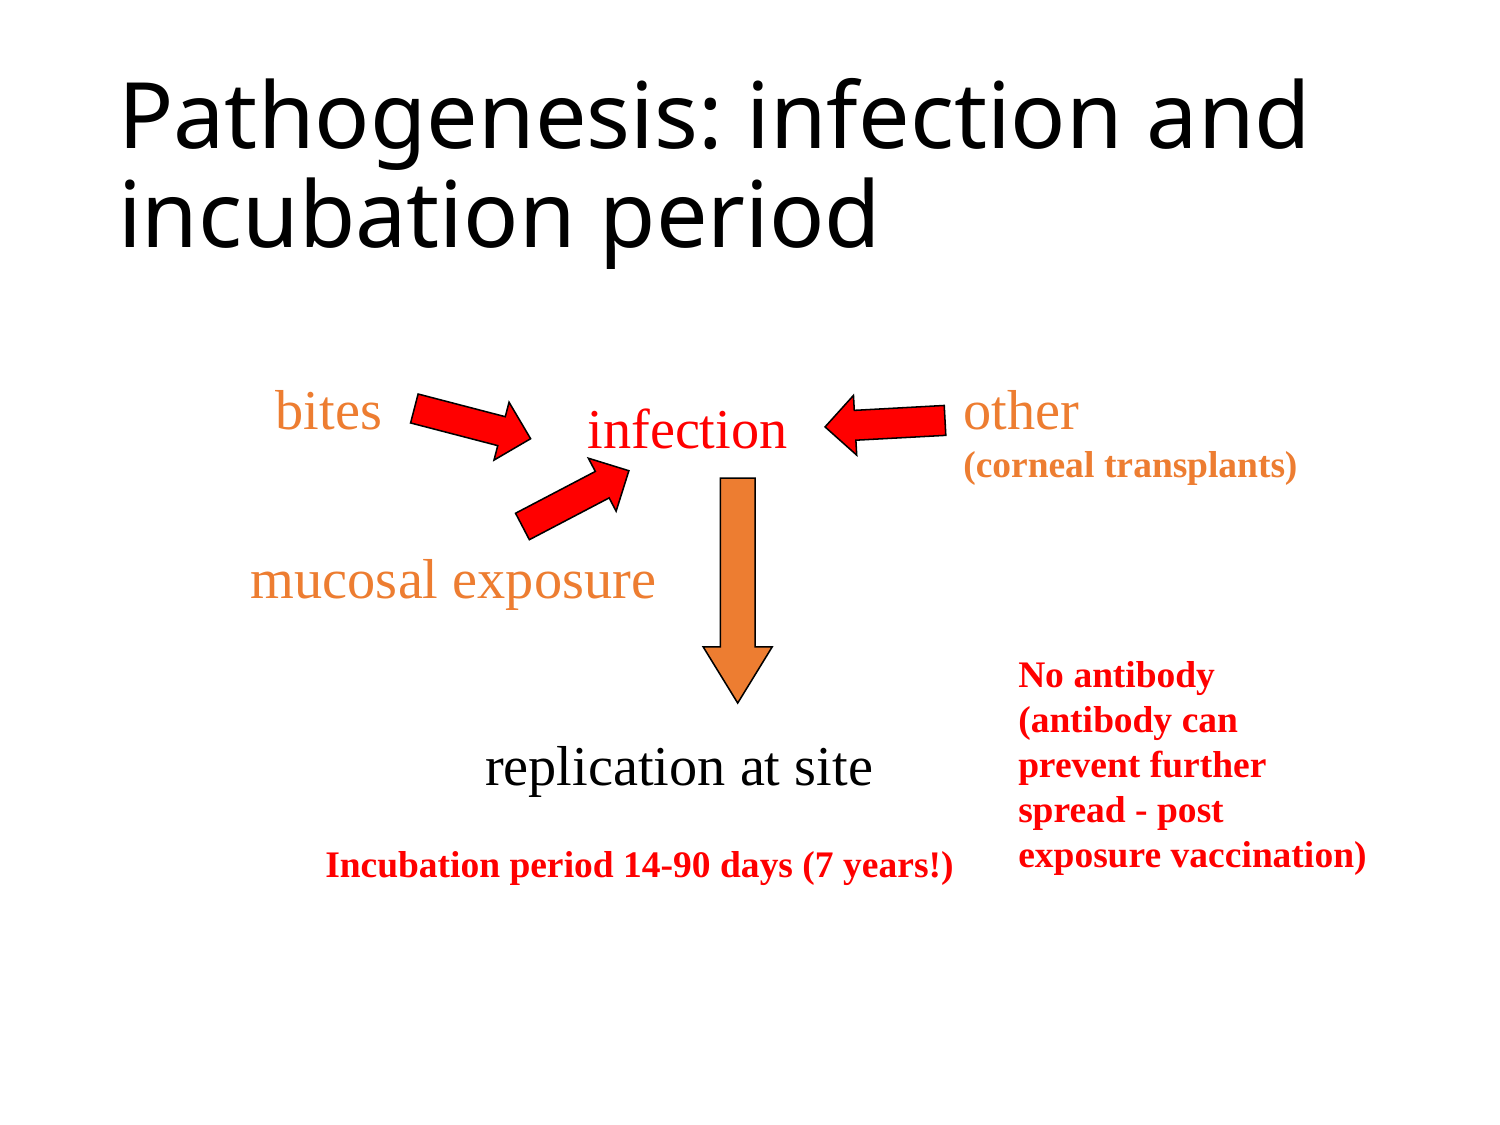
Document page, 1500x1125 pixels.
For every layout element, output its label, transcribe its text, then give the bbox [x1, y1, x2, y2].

text_box [825, 395, 946, 456]
text_box infection [572, 384, 804, 467]
text_box mucosal exposure [236, 534, 672, 617]
title Pathogenesis: infection and incubation period [103, 59, 1397, 278]
text_box replication at site [470, 721, 889, 805]
text_box Incubation period 14-90 days (7 years!) [310, 832, 969, 893]
text_box No antibody (antibody can prevent further spread - post exposure vaccination) [1003, 642, 1382, 882]
text_box bites [261, 365, 398, 448]
text_box [410, 394, 531, 461]
text_box [703, 478, 773, 704]
text_box other (corneal transplants) [948, 365, 1313, 493]
text_box [515, 458, 629, 540]
